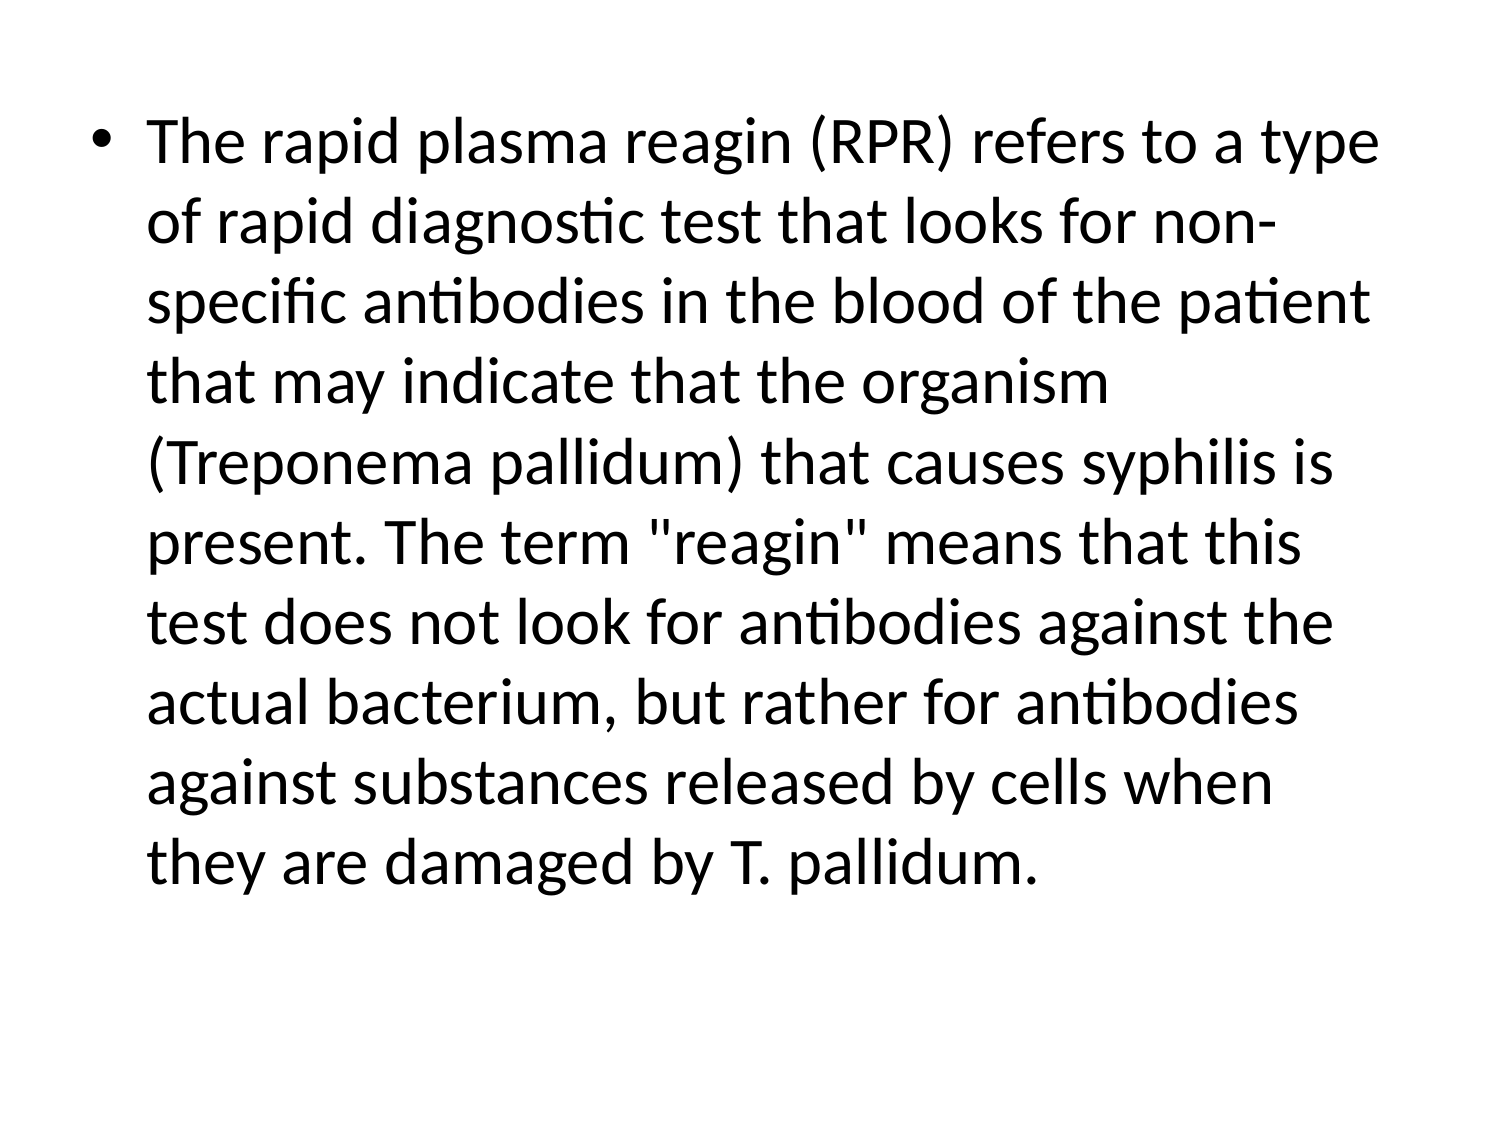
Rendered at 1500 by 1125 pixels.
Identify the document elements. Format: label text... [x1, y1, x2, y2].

list The rapid plasma reagin (RPR) refers to a type of rapid diagnostic test that looks for non-specific antibodies in the blood of the patient that may indicate that the organism (Treponema pallidum) that causes syphilis is present. The term "reagin" means that this test does not look for antibodies against the actual bacterium, but rather for antibodies against substances released by cells when they are damaged by T. pallidum. [75, 89, 1425, 1005]
